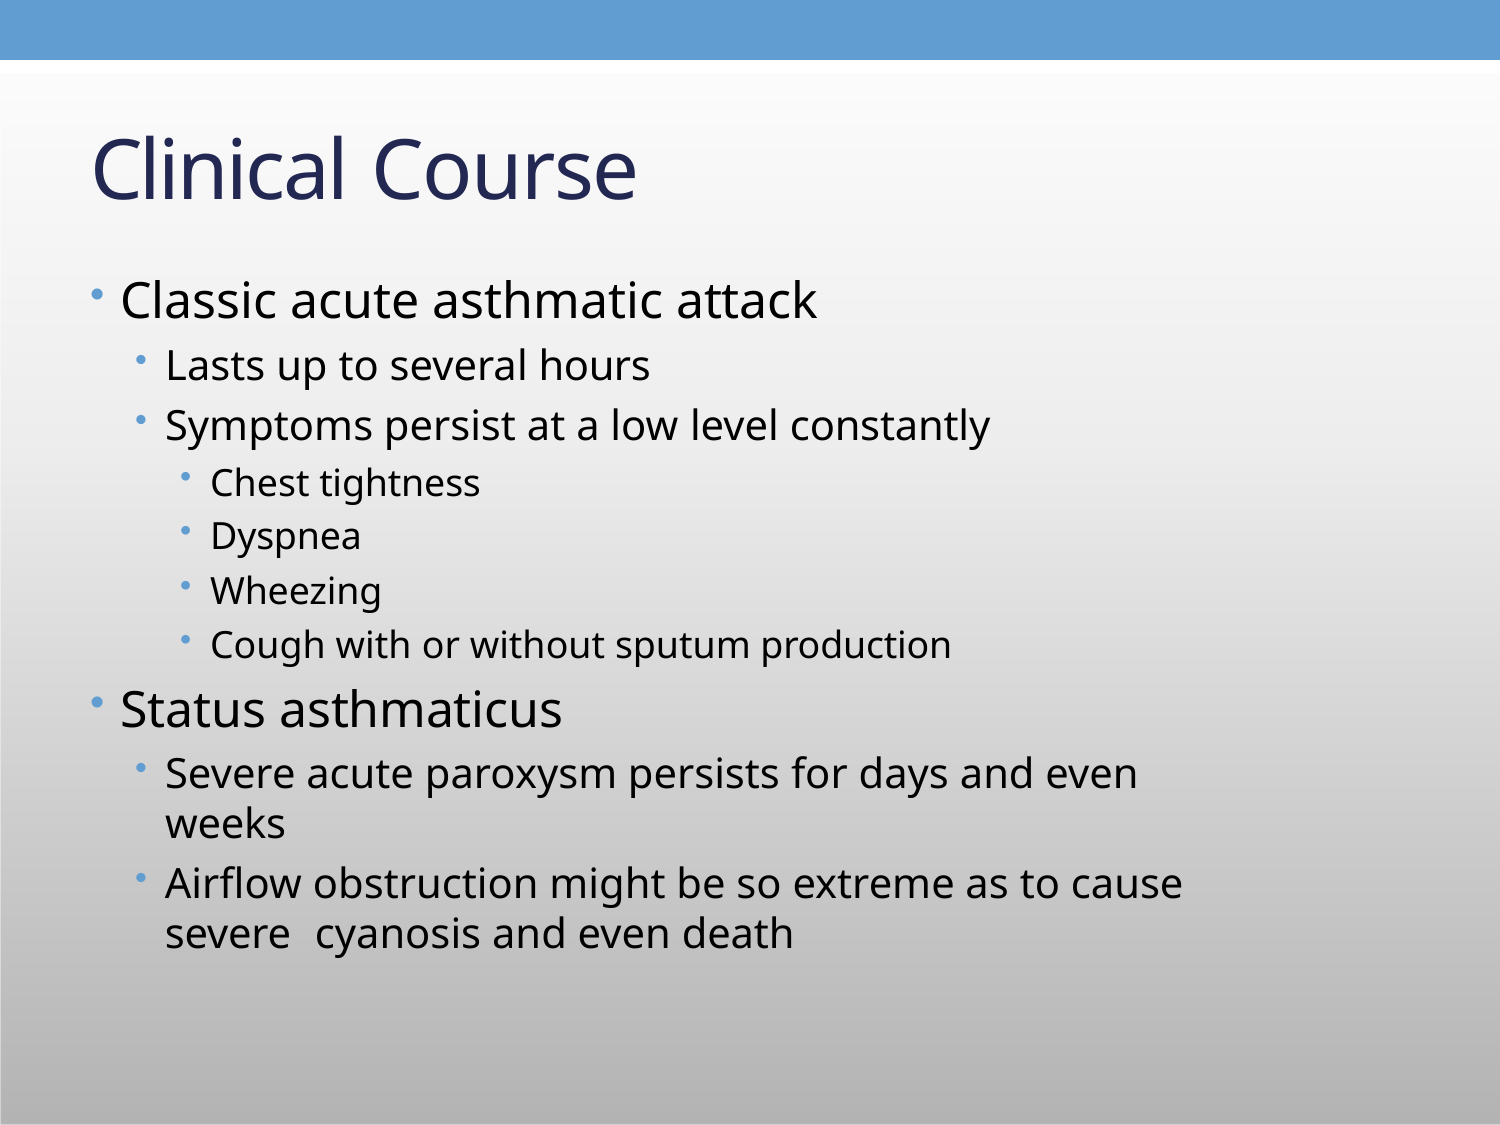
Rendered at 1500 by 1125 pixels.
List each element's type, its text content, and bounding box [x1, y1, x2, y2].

picture [0, 74, 1500, 1125]
text_box Classic acute asthmatic attack Lasts up to several hours Symptoms persist at a low level constantly Chest tightness Dyspnea Wheezing Cough with or without sputum production Status asthmaticus Severe acute paroxysm persists for days and even weeks Airflow obstruction might be so extreme as to cause severe cyanosis and even death [87, 255, 1258, 957]
title Clinical Course [87, 114, 1196, 255]
